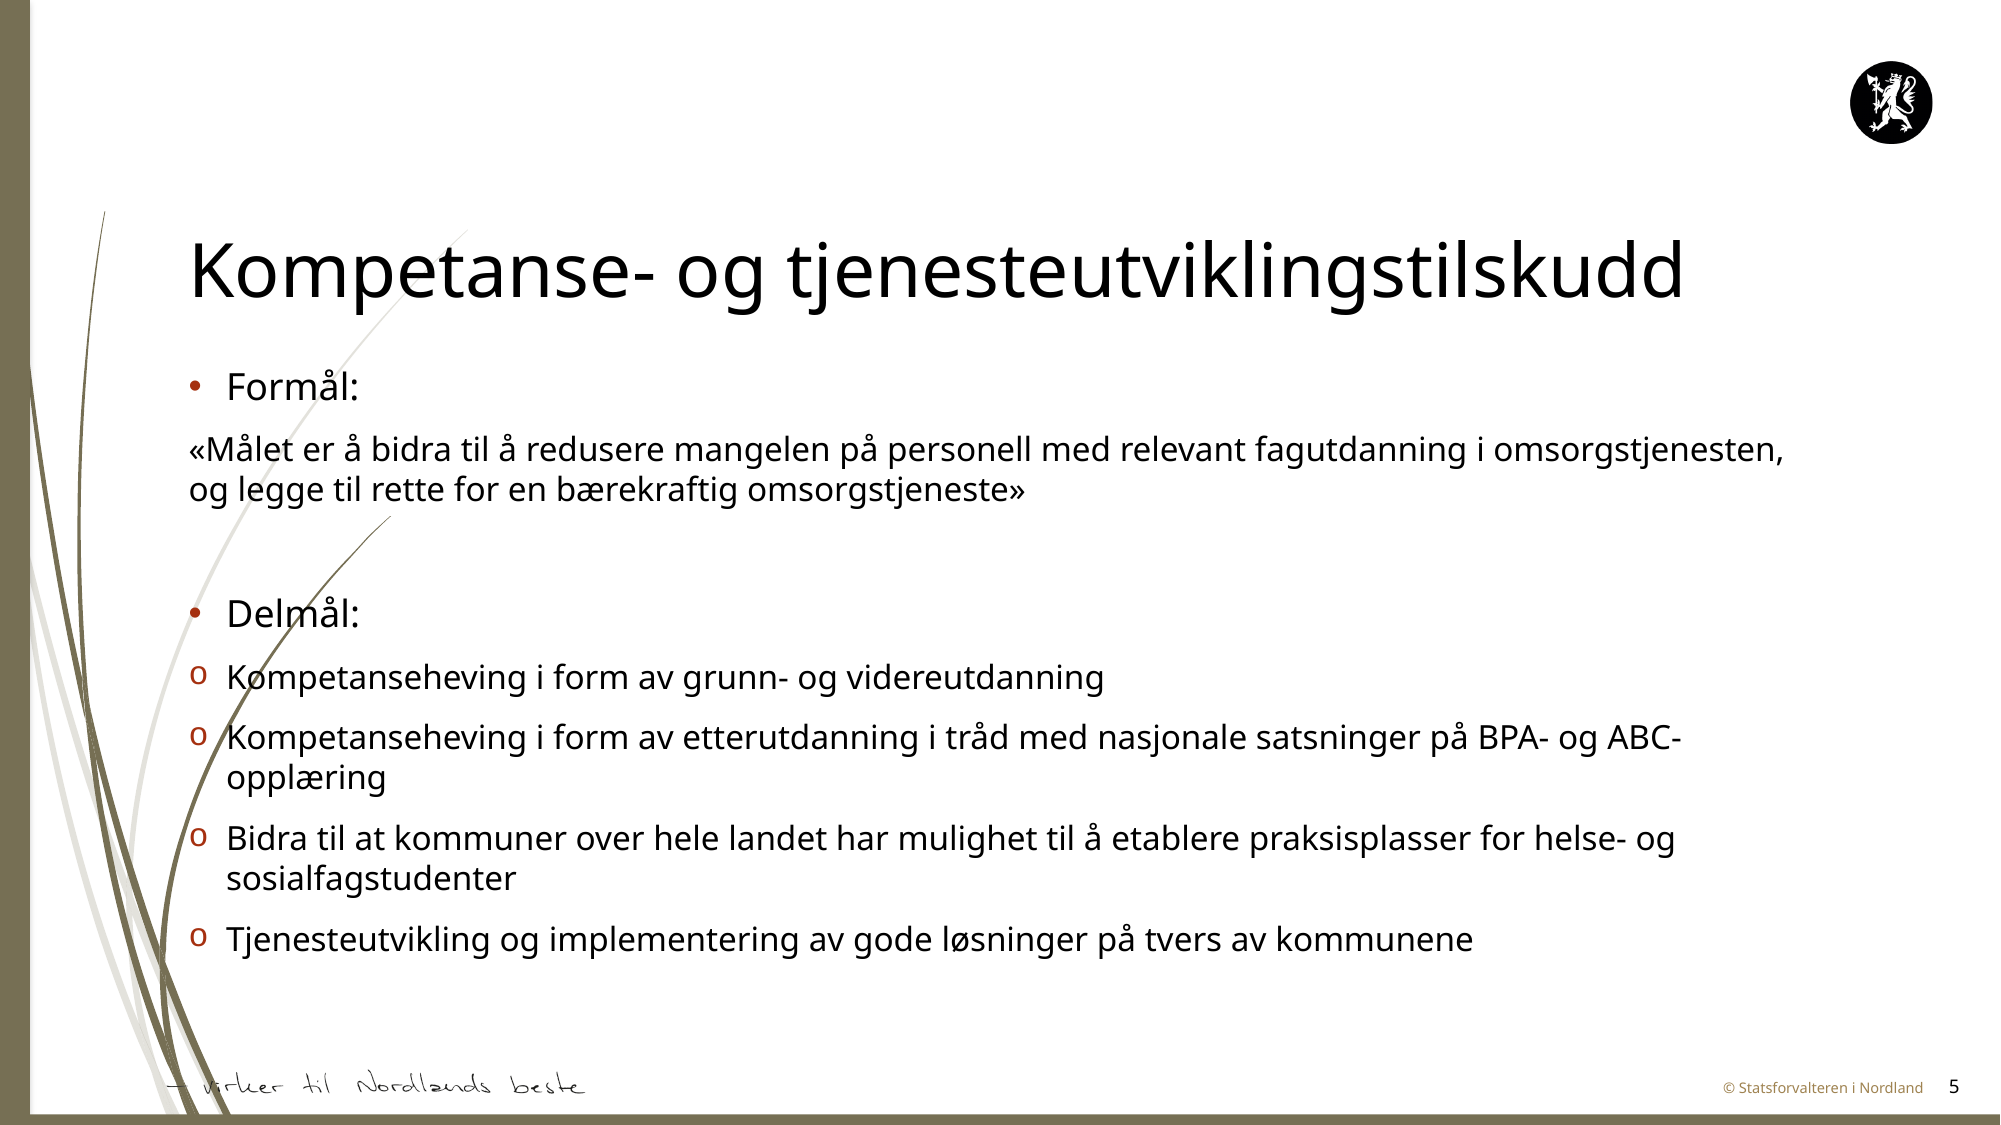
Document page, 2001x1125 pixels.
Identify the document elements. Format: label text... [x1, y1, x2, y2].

picture [153, 1059, 615, 1108]
picture [1850, 61, 1934, 144]
list Formål: «Målet er å bidra til å redusere mangelen på personell med relevant fagutdanning i omsorgstjenesten, og legge til rette for en bærekraftig omsorgstjeneste» Delmål: Kompetanseheving i form av grunn- og videreutdanning Kompetanseheving i form av etterutdanning i tråd med nasjonale satsninger på BPA- og ABC-opplæring Bidra til at kommuner over hele landet har mulighet til å etablere praksisplasser for helse- og sosialfagstudenter Tjenesteutvikling og implementering av gode løsninger på tvers av kommunene [173, 355, 1827, 1035]
title Kompetanse- og tjenesteutviklingstilskudd [173, 143, 1827, 320]
